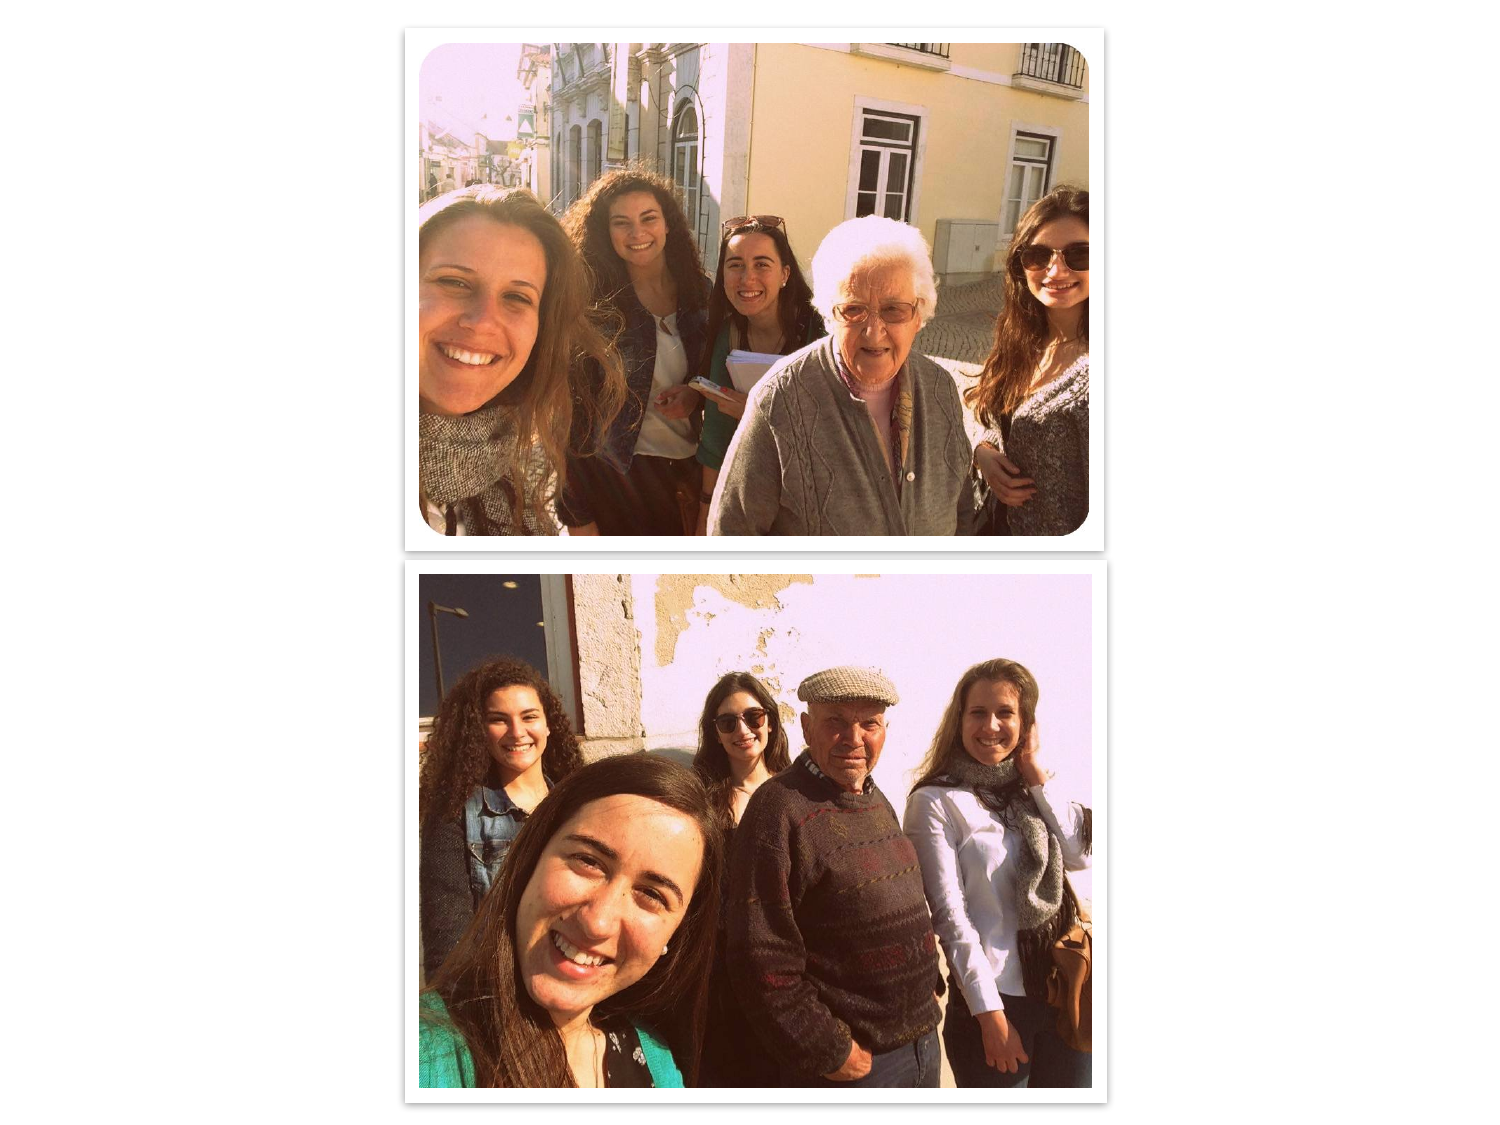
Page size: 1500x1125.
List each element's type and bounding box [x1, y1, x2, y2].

picture [418, 42, 1090, 537]
picture [418, 573, 1093, 1089]
